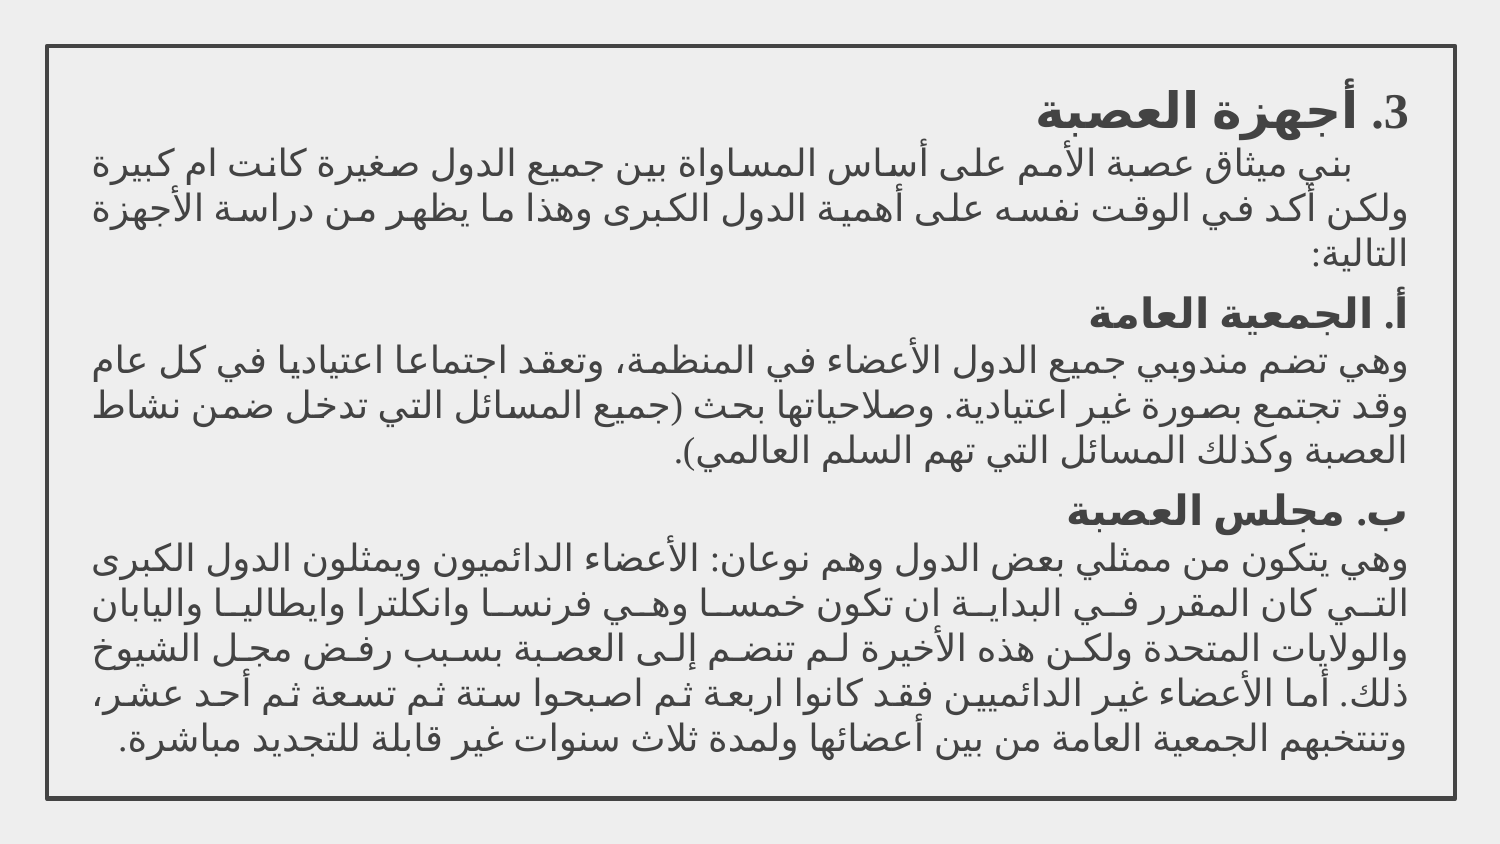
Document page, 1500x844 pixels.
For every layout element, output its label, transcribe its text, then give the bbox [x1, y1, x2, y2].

list 3. أجهزة العصبة بني ميثاق عصبة الأمم على أساس المساواة بين جميع الدول صغيرة كانت ام كبيرة ولكن أكد في الوقت نفسه على أهمية الدول الكبرى وهذا ما يظهر من دراسة الأجهزة التالية: أ. الجمعية العامة وهي تضم مندوبي جميع الدول الأعضاء في المنظمة، وتعقد اجتماعا اعتياديا في كل عام وقد تجتمع بصورة غير اعتيادية. وصلاحياتها بحث (جميع المسائل التي تدخل ضمن نشاط العصبة وكذلك المسائل التي تهم السلم العالمي). ب. مجلس العصبة وهي يتكون من ممثلي بعض الدول وهم نوعان: الأعضاء الدائميون ويمثلون الدول الكبرى التي كان المقرر في البداية ان تكون خمسا وهي فرنسا وانكلترا وايطاليا واليابان والولايات المتحدة ولكن هذه الأخيرة لم تنضم إلى العصبة بسبب رفض مجل الشيوخ ذلك. أما الأعضاء غير الدائميين فقد كانوا اربعة ثم اصبحوا ستة ثم تسعة ثم أحد عشر، وتنتخبهم الجمعية العامة من بين أعضائها ولمدة ثلاث سنوات غير قابلة للتجديد مباشرة. [76, 63, 1424, 780]
